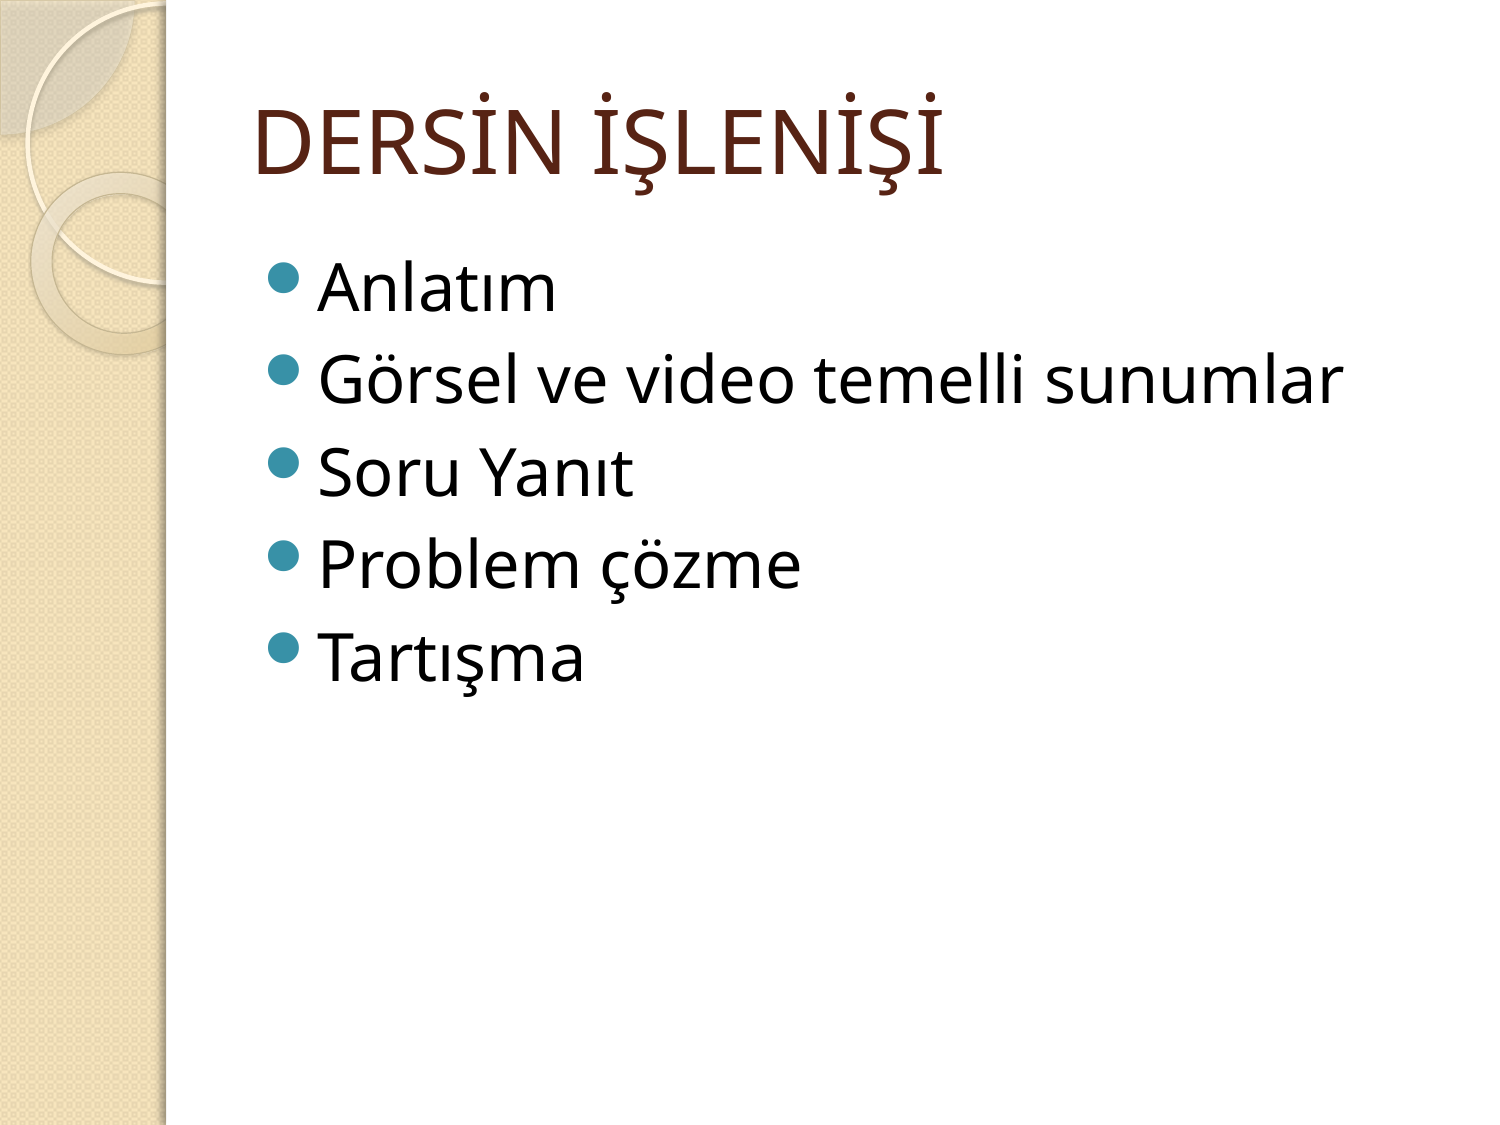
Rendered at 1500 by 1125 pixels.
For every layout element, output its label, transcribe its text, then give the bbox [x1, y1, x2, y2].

list Anlatım Görsel ve video temelli sunumlar Soru Yanıt Problem çözme Tartışma [235, 237, 1466, 1025]
title DERSİN İŞLENİŞİ [235, 45, 1466, 233]
